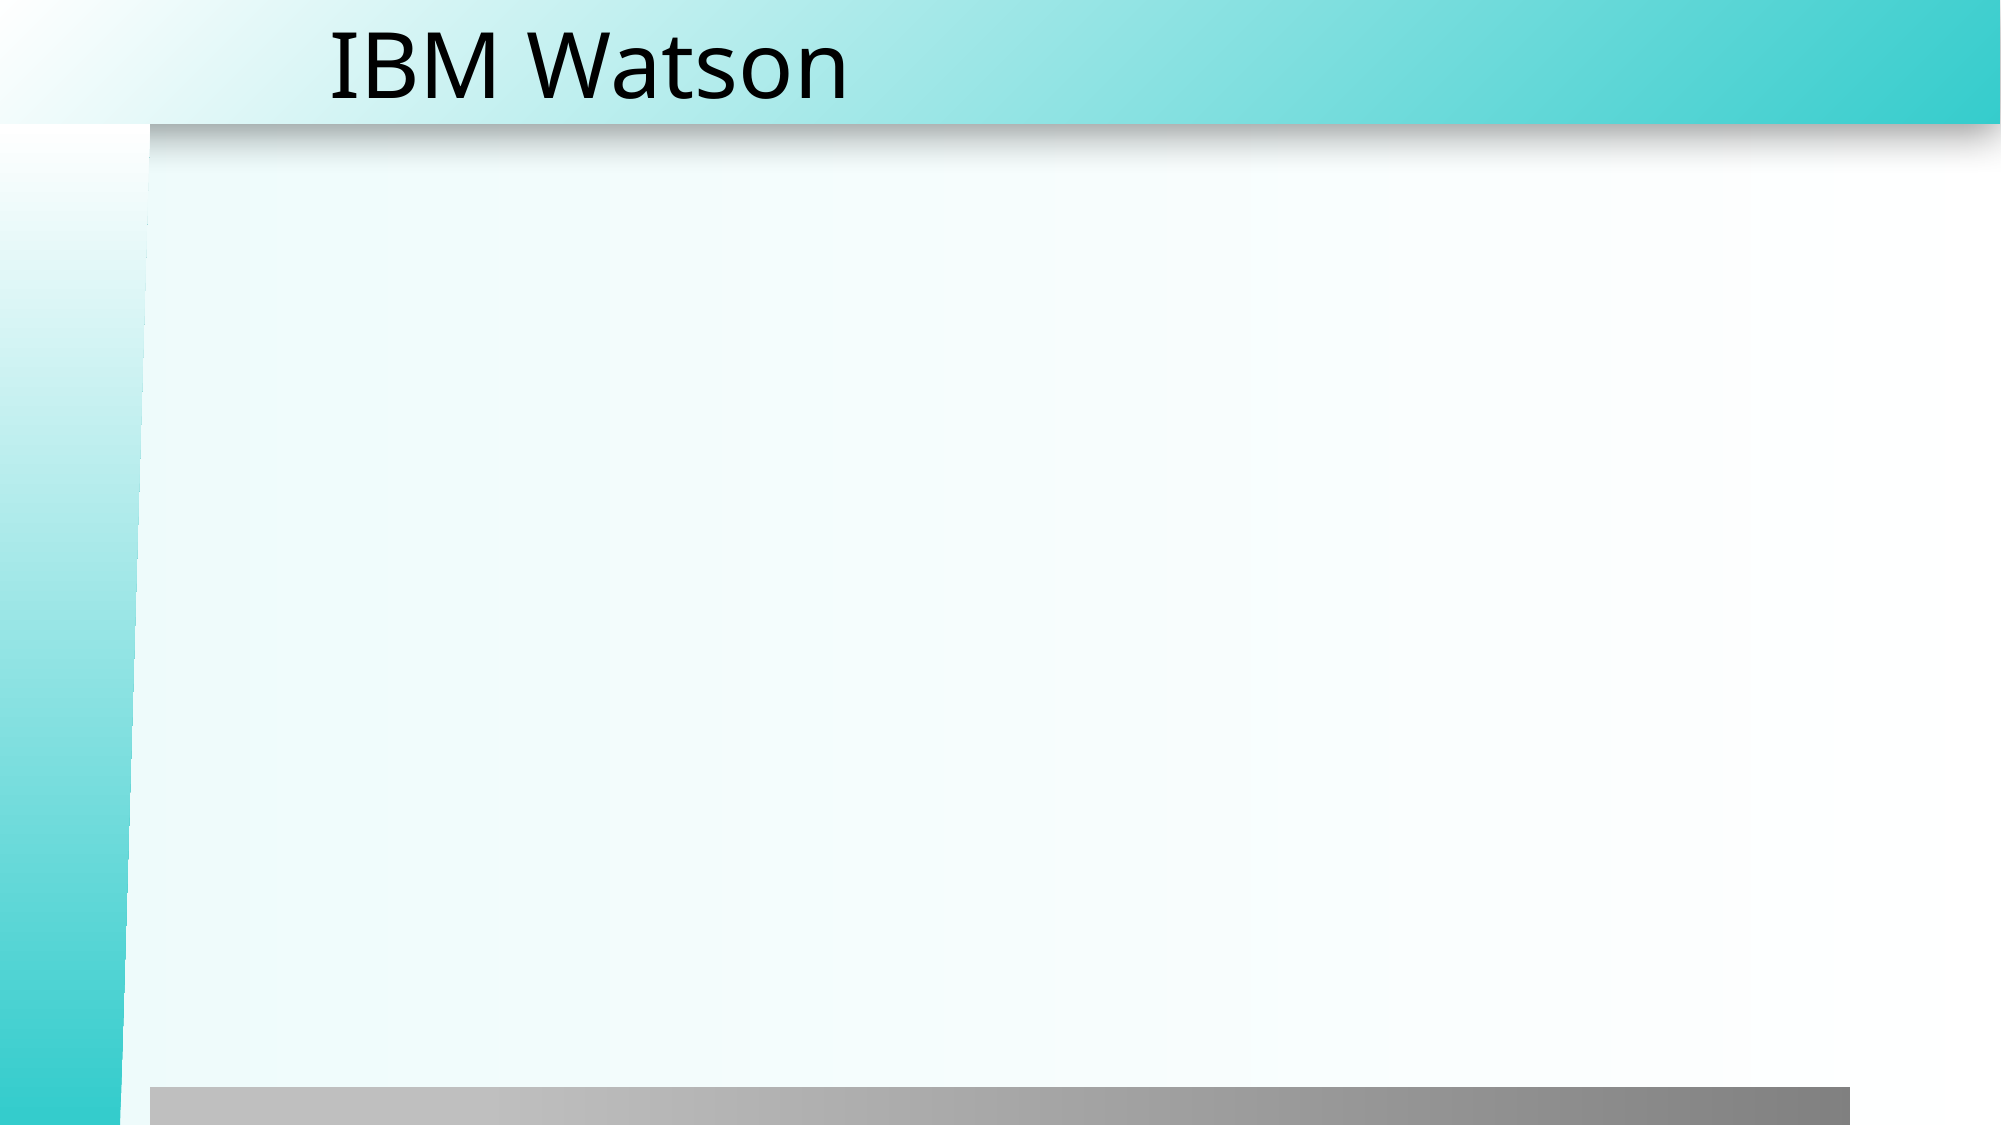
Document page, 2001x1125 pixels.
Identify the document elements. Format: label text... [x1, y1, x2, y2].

title IBM Watson [313, 0, 2000, 125]
